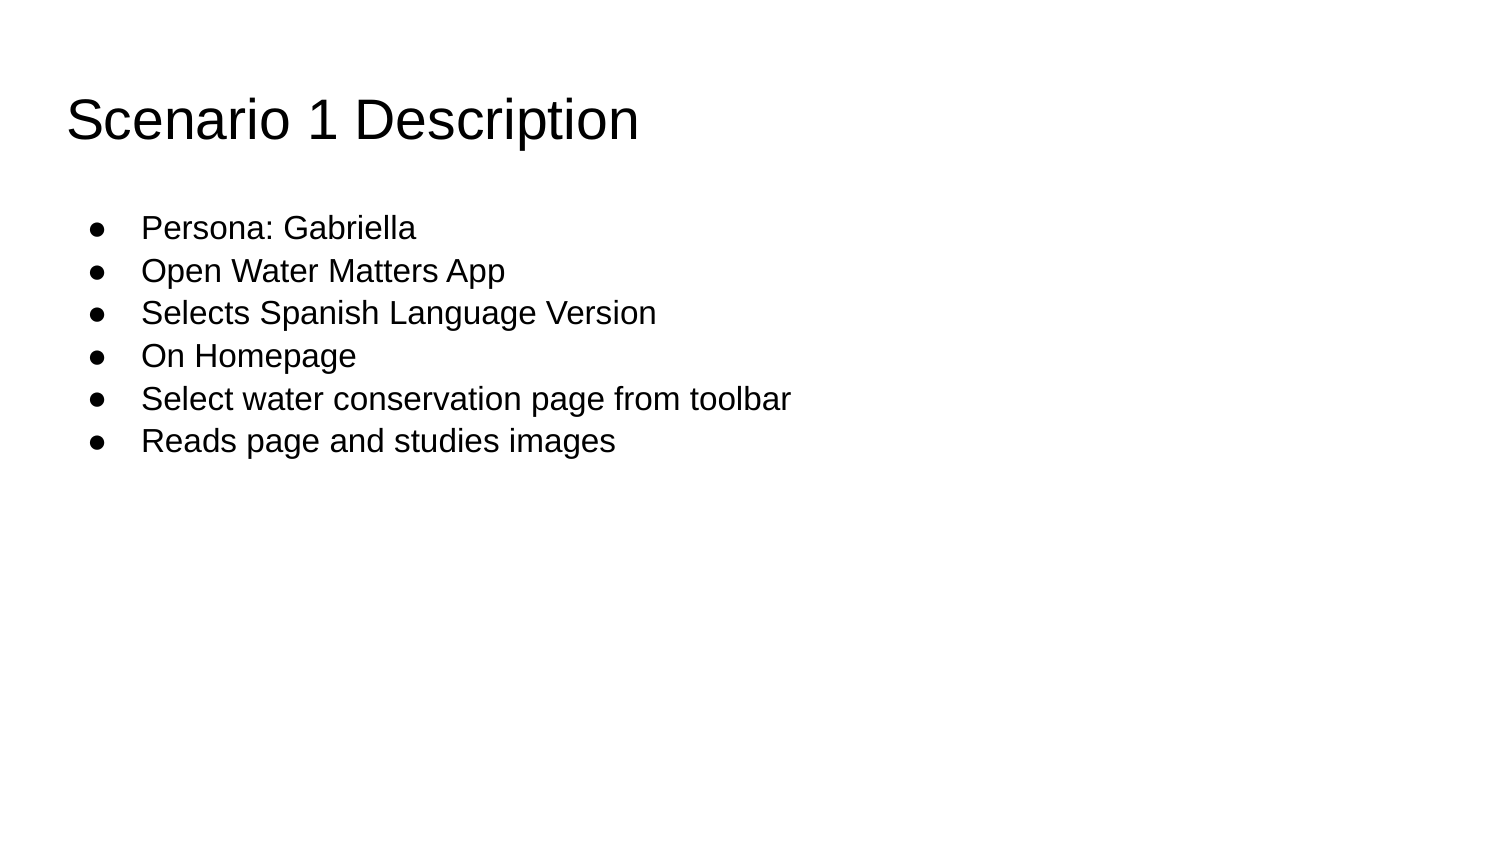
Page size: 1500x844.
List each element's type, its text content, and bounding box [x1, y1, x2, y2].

title Scenario 1 Description [51, 72, 1449, 167]
list Persona: Gabriella Open Water Matters App Selects Spanish Language Version On Homepage Select water conservation page from toolbar Reads page and studies images [51, 189, 1449, 750]
